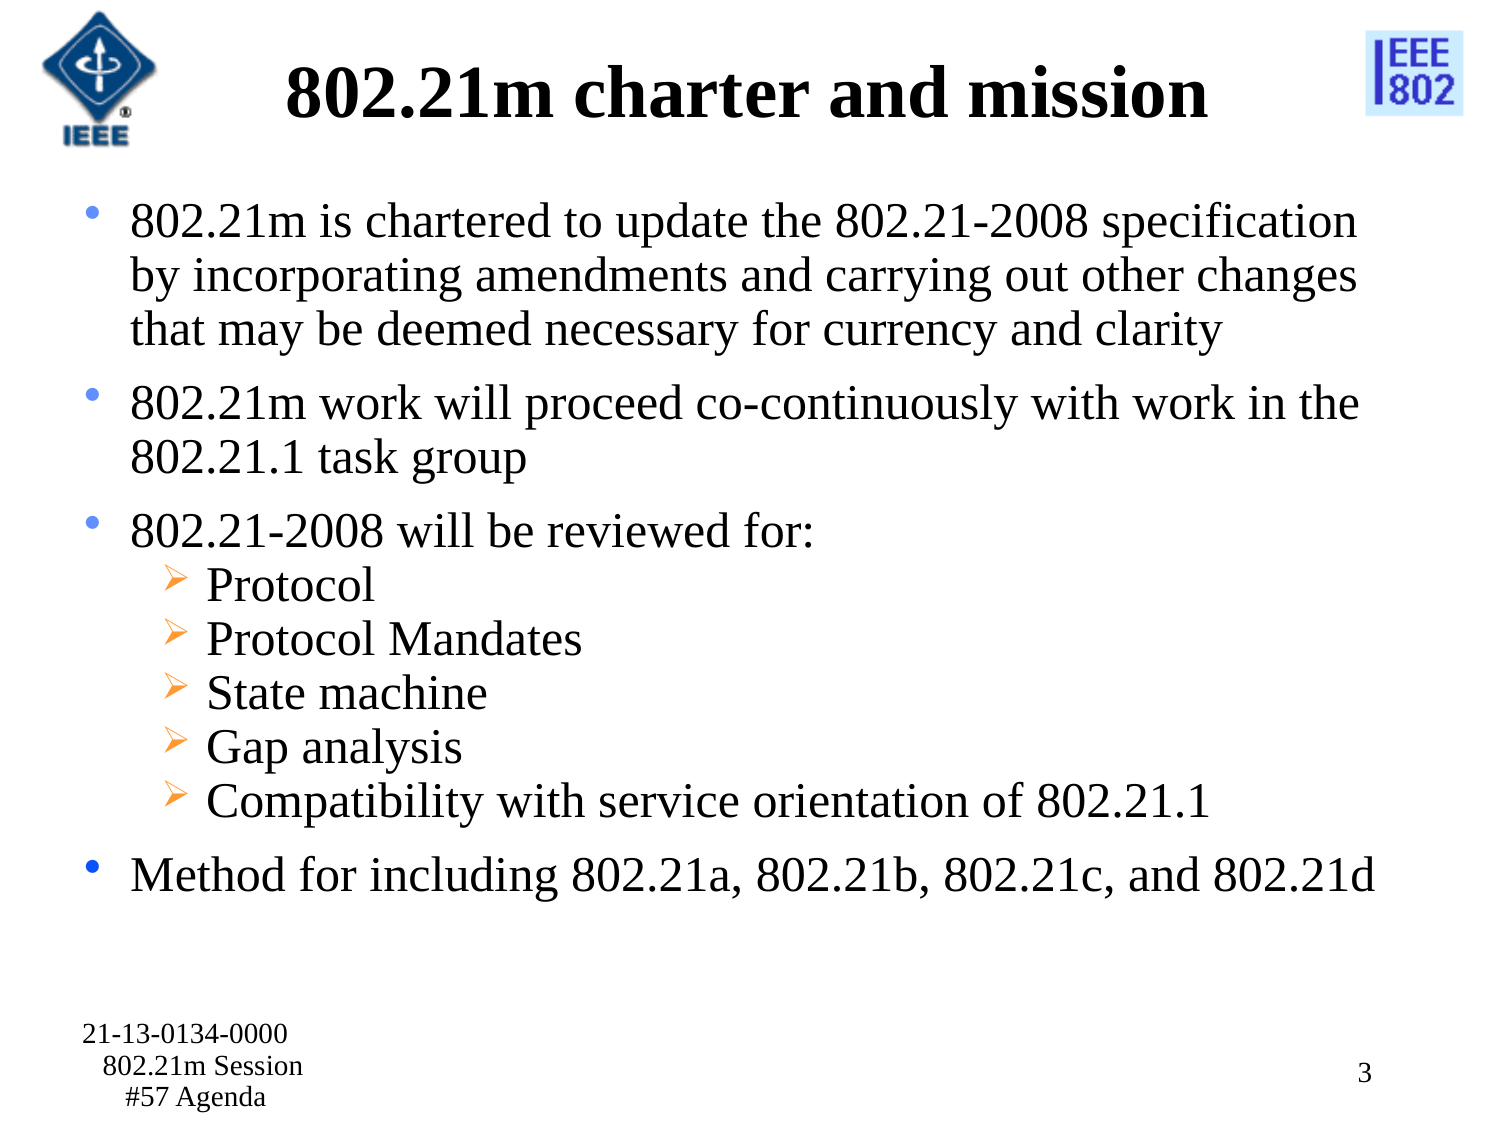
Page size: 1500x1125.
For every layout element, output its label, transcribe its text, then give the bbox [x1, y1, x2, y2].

title 802.21m charter and mission [68, 36, 1427, 151]
picture [1351, 12, 1475, 141]
footer 21-13-0134-0000 802.21m Session #57 Agenda [64, 1011, 328, 1091]
list 802.21m is chartered to update the 802.21-2008 specification by incorporating amendments and carrying out other changes that may be deemed necessary for currency and clarity 802.21m work will proceed co-continuously with work in the 802.21.1 task group 802.21-2008 will be reviewed for: Protocol Protocol Mandates State machine Gap analysis Compatibility with service orientation of 802.21.1 Method for including 802.21a, 802.21b, 802.21c, and 802.21d [68, 186, 1432, 1038]
picture [37, 9, 162, 150]
slide_number 3 [1274, 1049, 1388, 1113]
